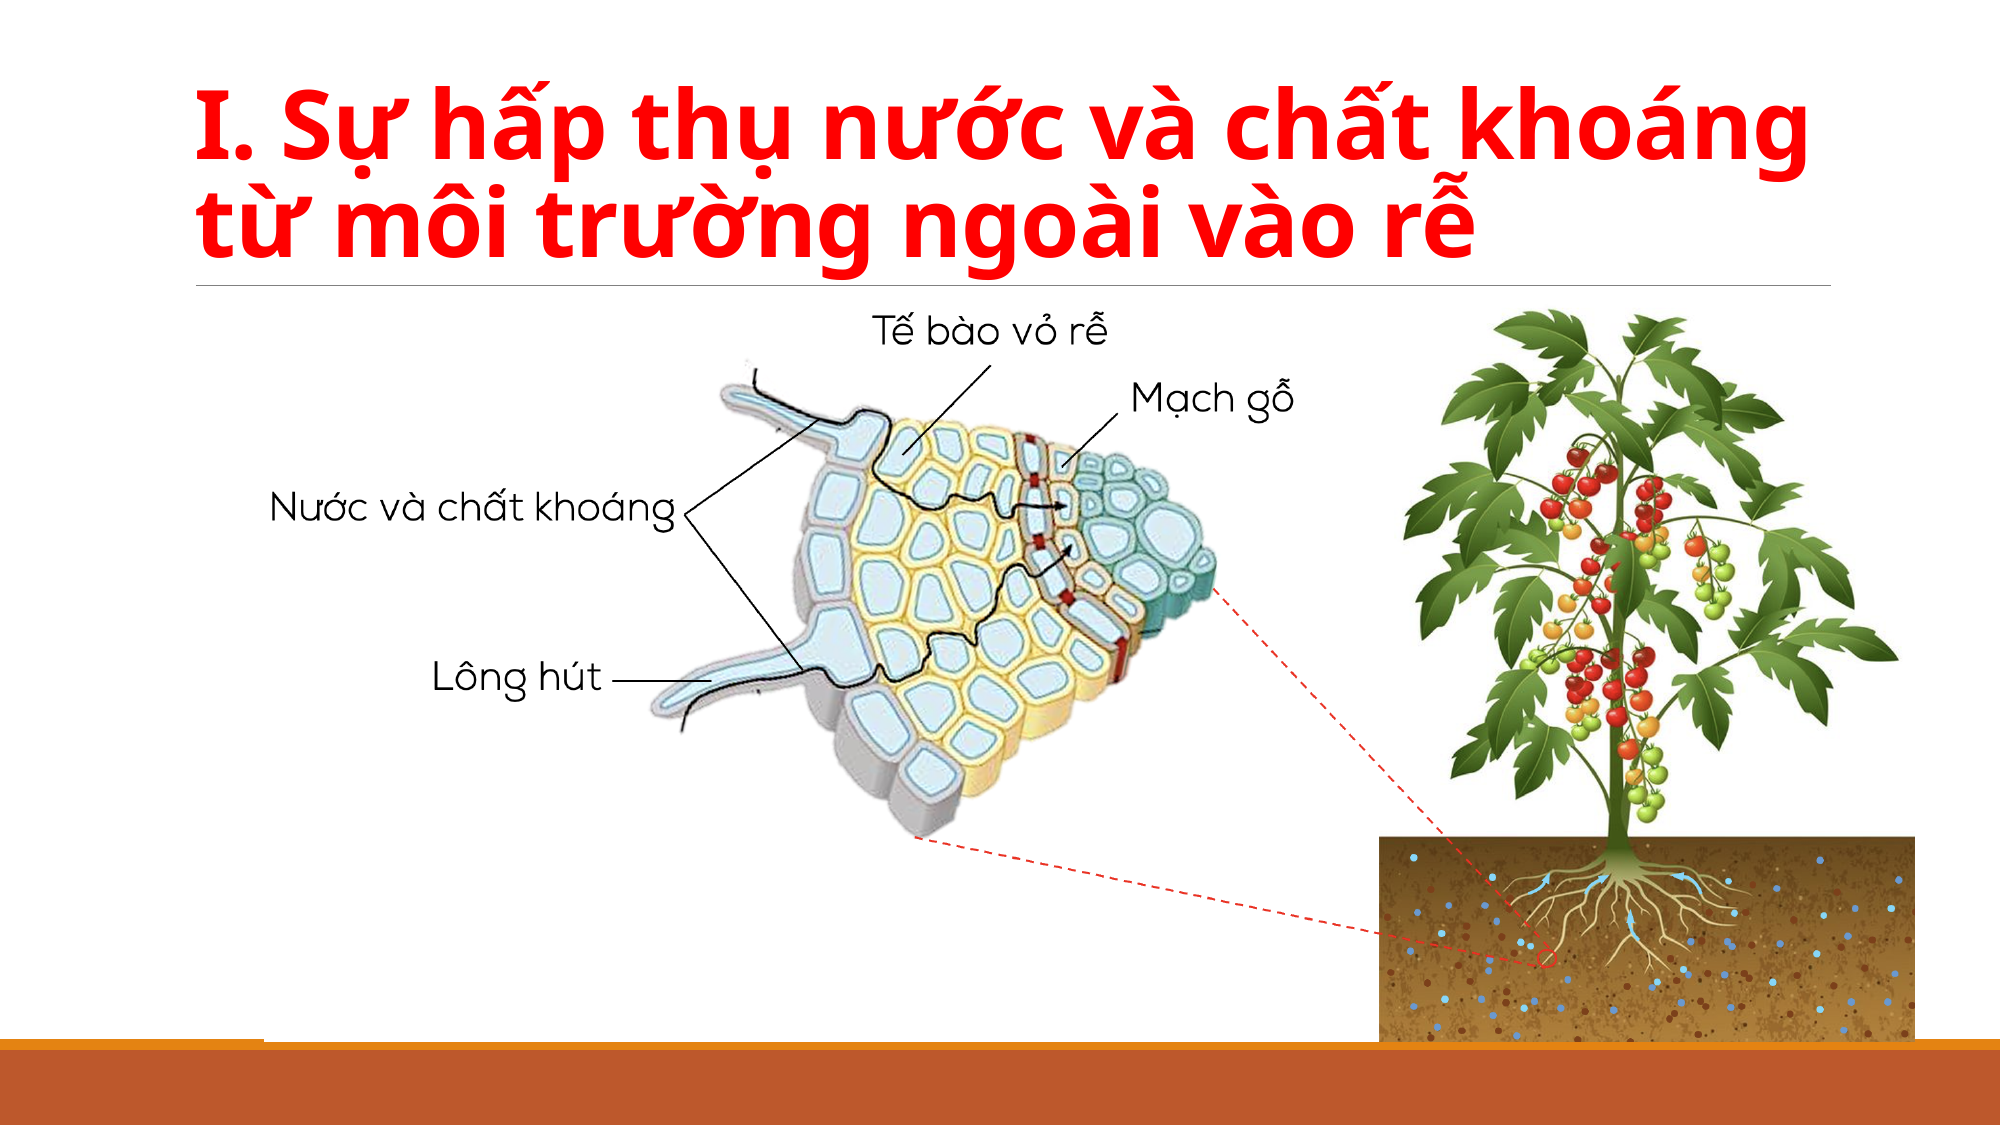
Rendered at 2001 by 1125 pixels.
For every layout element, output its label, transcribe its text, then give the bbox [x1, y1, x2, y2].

picture [263, 302, 1915, 1043]
title I. Sự hấp thụ nước và chất khoáng từ môi trường ngoài vào rễ [179, 47, 1830, 285]
